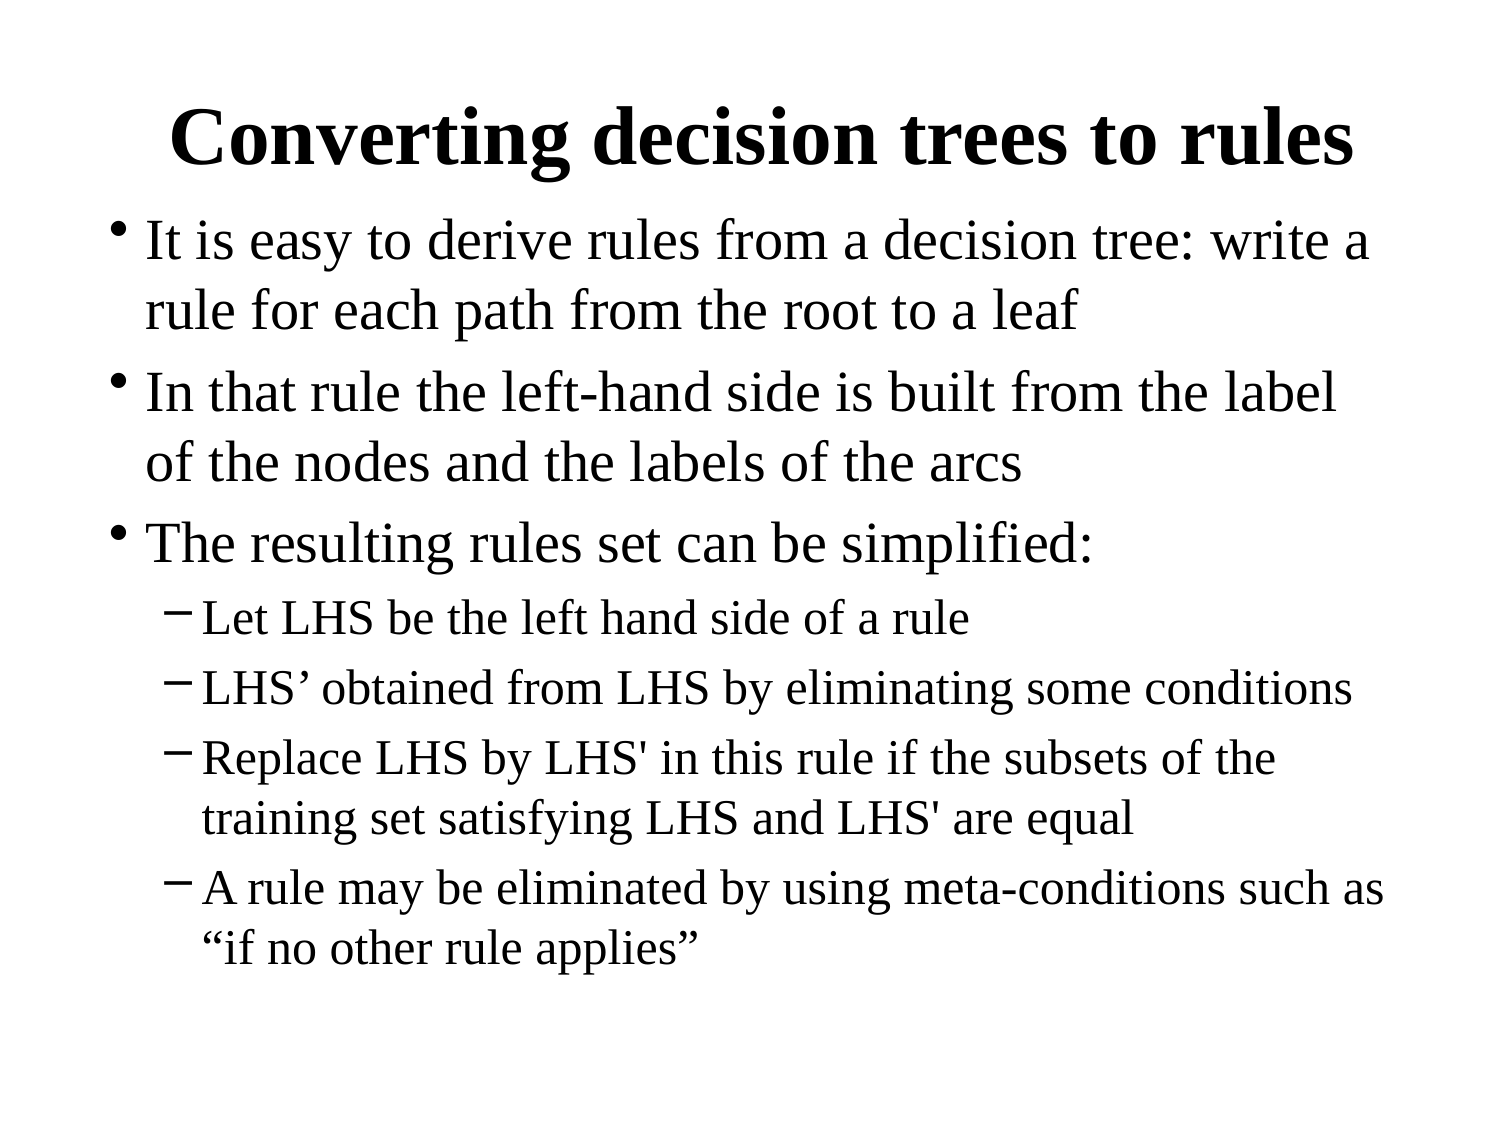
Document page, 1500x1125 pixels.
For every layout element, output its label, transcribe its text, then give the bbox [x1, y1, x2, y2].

list It is easy to derive rules from a decision tree: write a rule for each path from the root to a leaf In that rule the left-hand side is built from the label of the nodes and the labels of the arcs The resulting rules set can be simplified: Let LHS be the left hand side of a rule LHS’ obtained from LHS by eliminating some conditions Replace LHS by LHS' in this rule if the subsets of the training set satisfying LHS and LHS' are equal A rule may be eliminated by using meta-conditions such as “if no other rule applies” [93, 193, 1407, 1075]
title Converting decision trees to rules [125, 37, 1400, 193]
